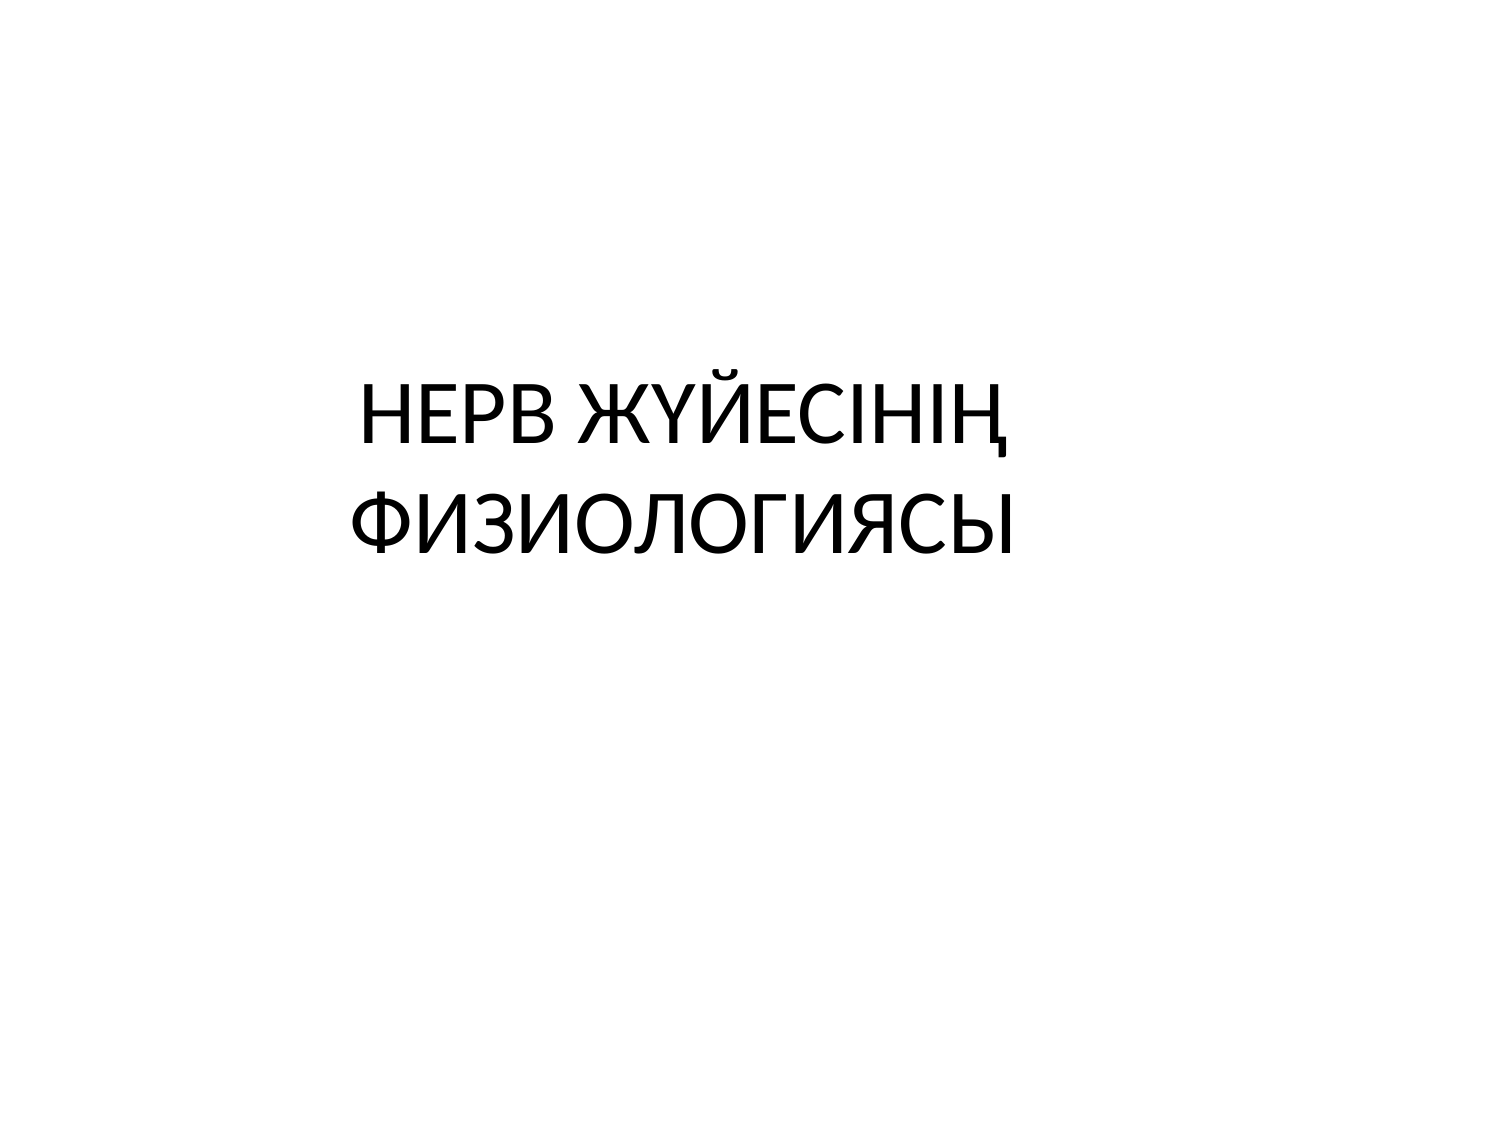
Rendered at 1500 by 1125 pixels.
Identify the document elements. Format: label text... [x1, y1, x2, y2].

title НЕРВ ЖҮЙЕСІНІҢ ФИЗИОЛОГИЯСЫ [112, 231, 1256, 693]
